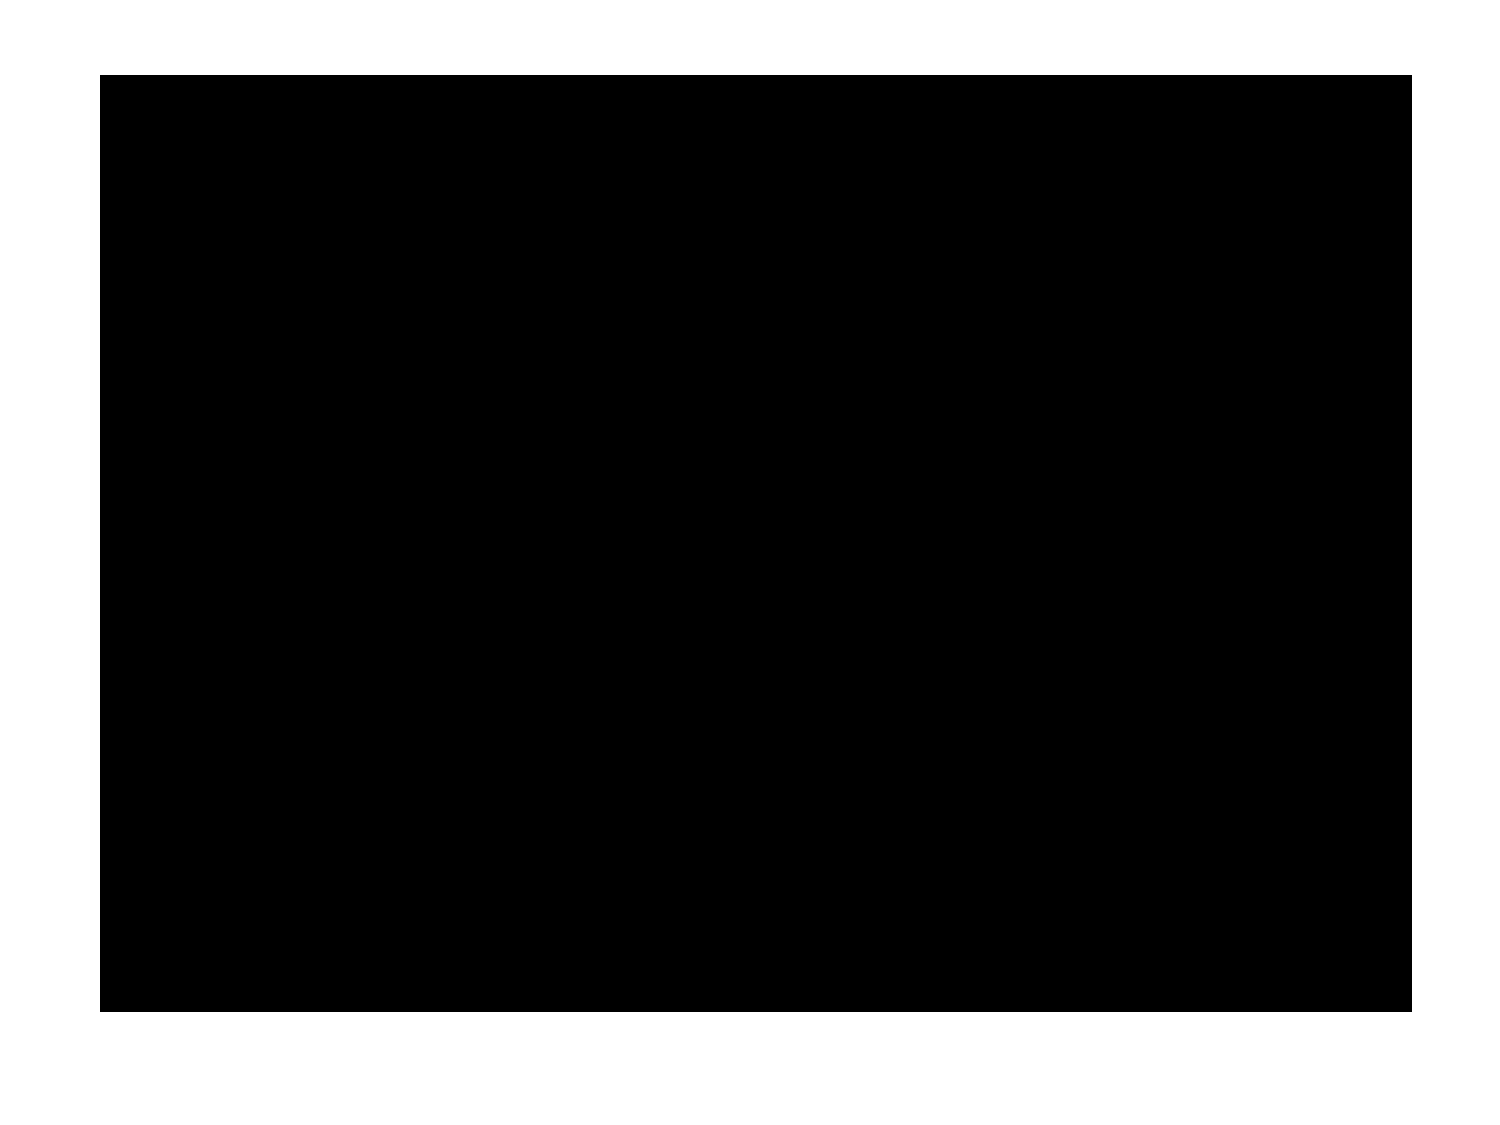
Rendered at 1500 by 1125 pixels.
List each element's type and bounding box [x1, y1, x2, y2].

text_box [99, 74, 1413, 1013]
